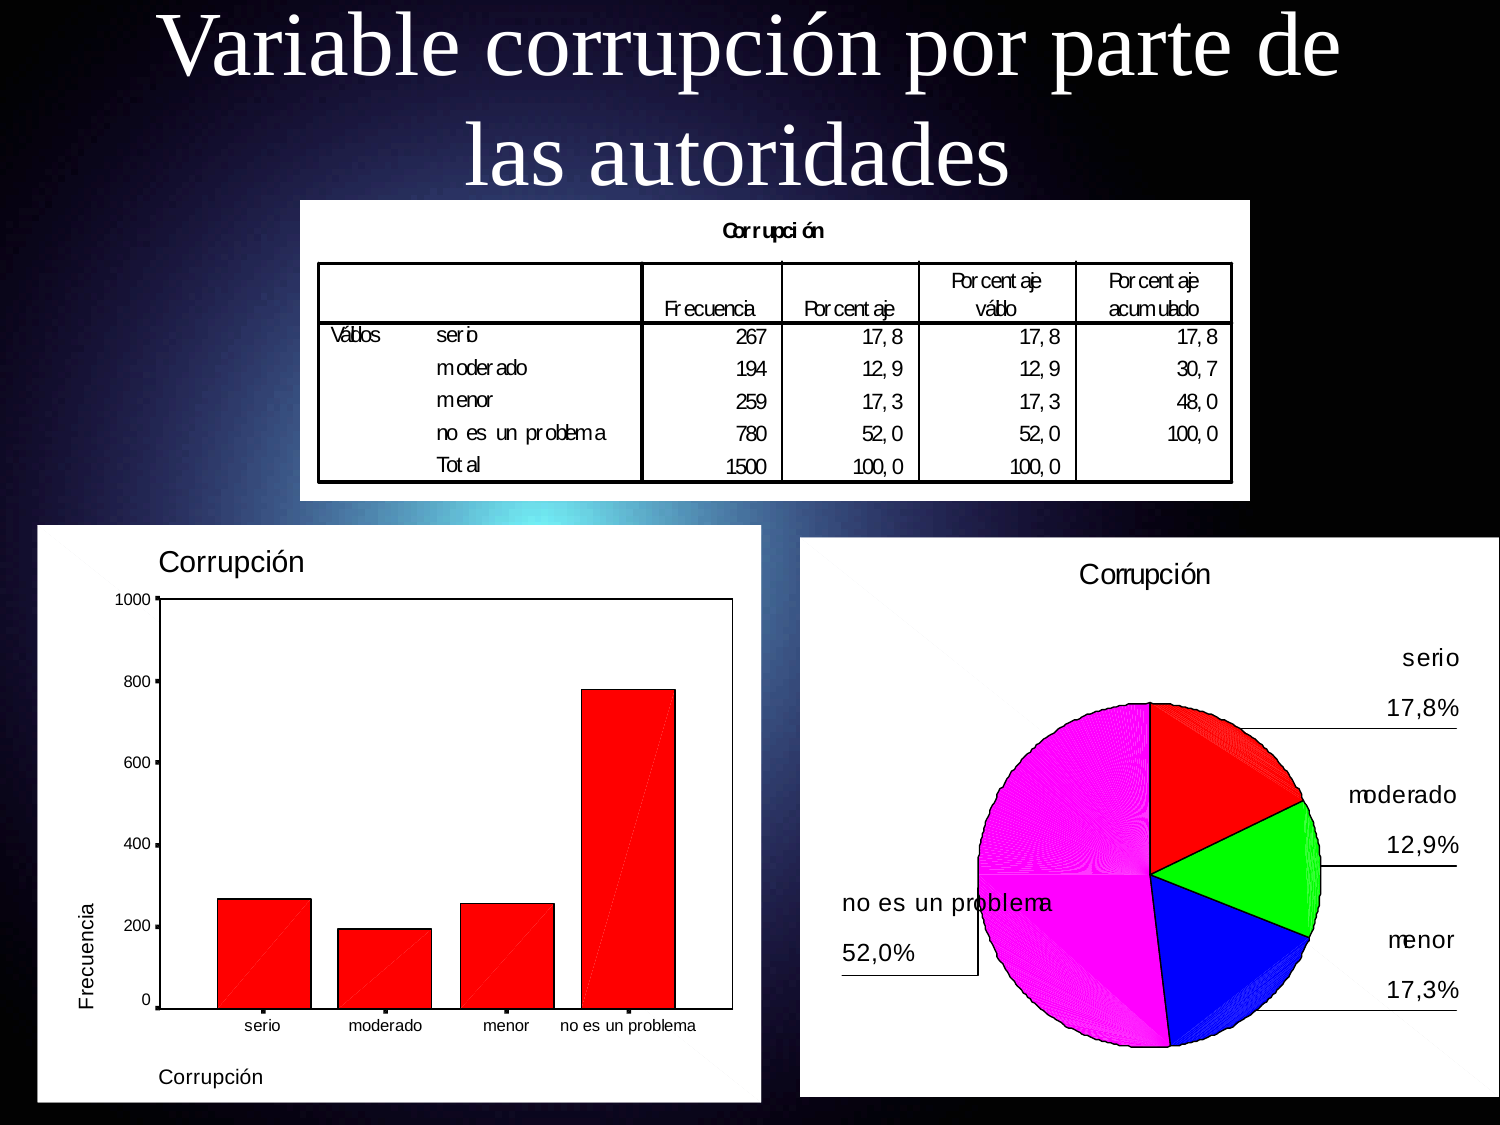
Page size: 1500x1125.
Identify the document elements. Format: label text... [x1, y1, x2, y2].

title Variable corrupción por parte de las autoridades [112, 0, 1388, 188]
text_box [37, 524, 763, 1105]
picture [0, 0, 1500, 1125]
